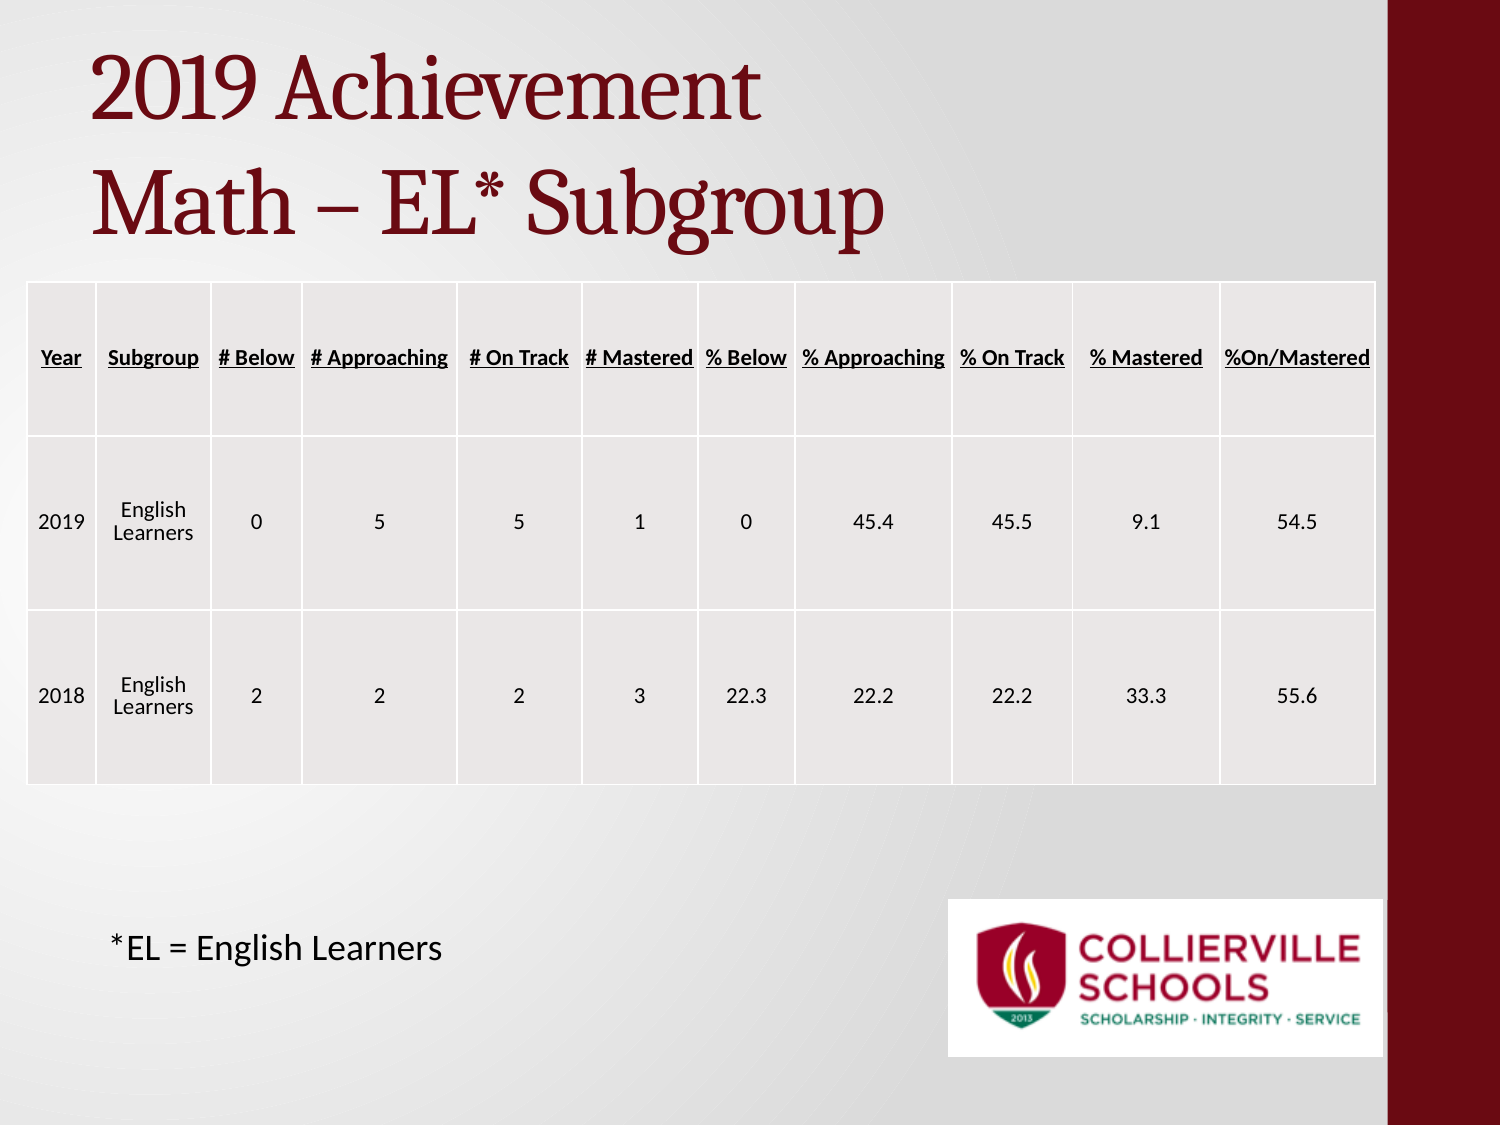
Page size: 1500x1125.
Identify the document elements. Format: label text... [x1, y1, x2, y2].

table_cell 5 [303, 437, 456, 609]
table_header %On/Mastered [1221, 283, 1374, 435]
table_cell 1 [583, 437, 697, 609]
table_cell English Learners [97, 437, 210, 609]
picture [948, 899, 1383, 1057]
table_cell 2018 [28, 611, 95, 784]
table_header # On Track [458, 283, 581, 435]
table_header Subgroup [97, 283, 210, 435]
table_cell 2 [303, 611, 456, 784]
table_header # Mastered [583, 283, 697, 435]
table_cell 33.3 [1073, 611, 1219, 784]
table_header % On Track [953, 283, 1072, 435]
table_cell 3 [583, 611, 697, 784]
table_header % Mastered [1073, 283, 1219, 435]
title 2019 Achievement Math – EL* Subgroup [75, 45, 1325, 233]
table_cell 2 [458, 611, 581, 784]
table_header # Below [212, 283, 301, 435]
table_header % Approaching [796, 283, 951, 435]
table_cell 54.5 [1221, 437, 1374, 609]
table_cell 45.5 [953, 437, 1072, 609]
table_header # Approaching [303, 283, 456, 435]
table_cell 22.3 [699, 611, 794, 784]
table_cell 5 [458, 437, 581, 609]
table_cell 2019 [28, 437, 95, 609]
table_cell 22.2 [953, 611, 1072, 784]
table_cell 0 [212, 437, 301, 609]
table_cell 55.6 [1221, 611, 1374, 784]
table_cell 2 [212, 611, 301, 784]
table_cell 0 [699, 437, 794, 609]
table_cell English Learners [97, 611, 210, 784]
table_cell 45.4 [796, 437, 951, 609]
table_cell 22.2 [796, 611, 951, 784]
table_header % Below [699, 283, 794, 435]
table_header Year [28, 283, 95, 435]
text_box *EL = English Learners [92, 915, 459, 1066]
table_cell 9.1 [1073, 437, 1219, 609]
